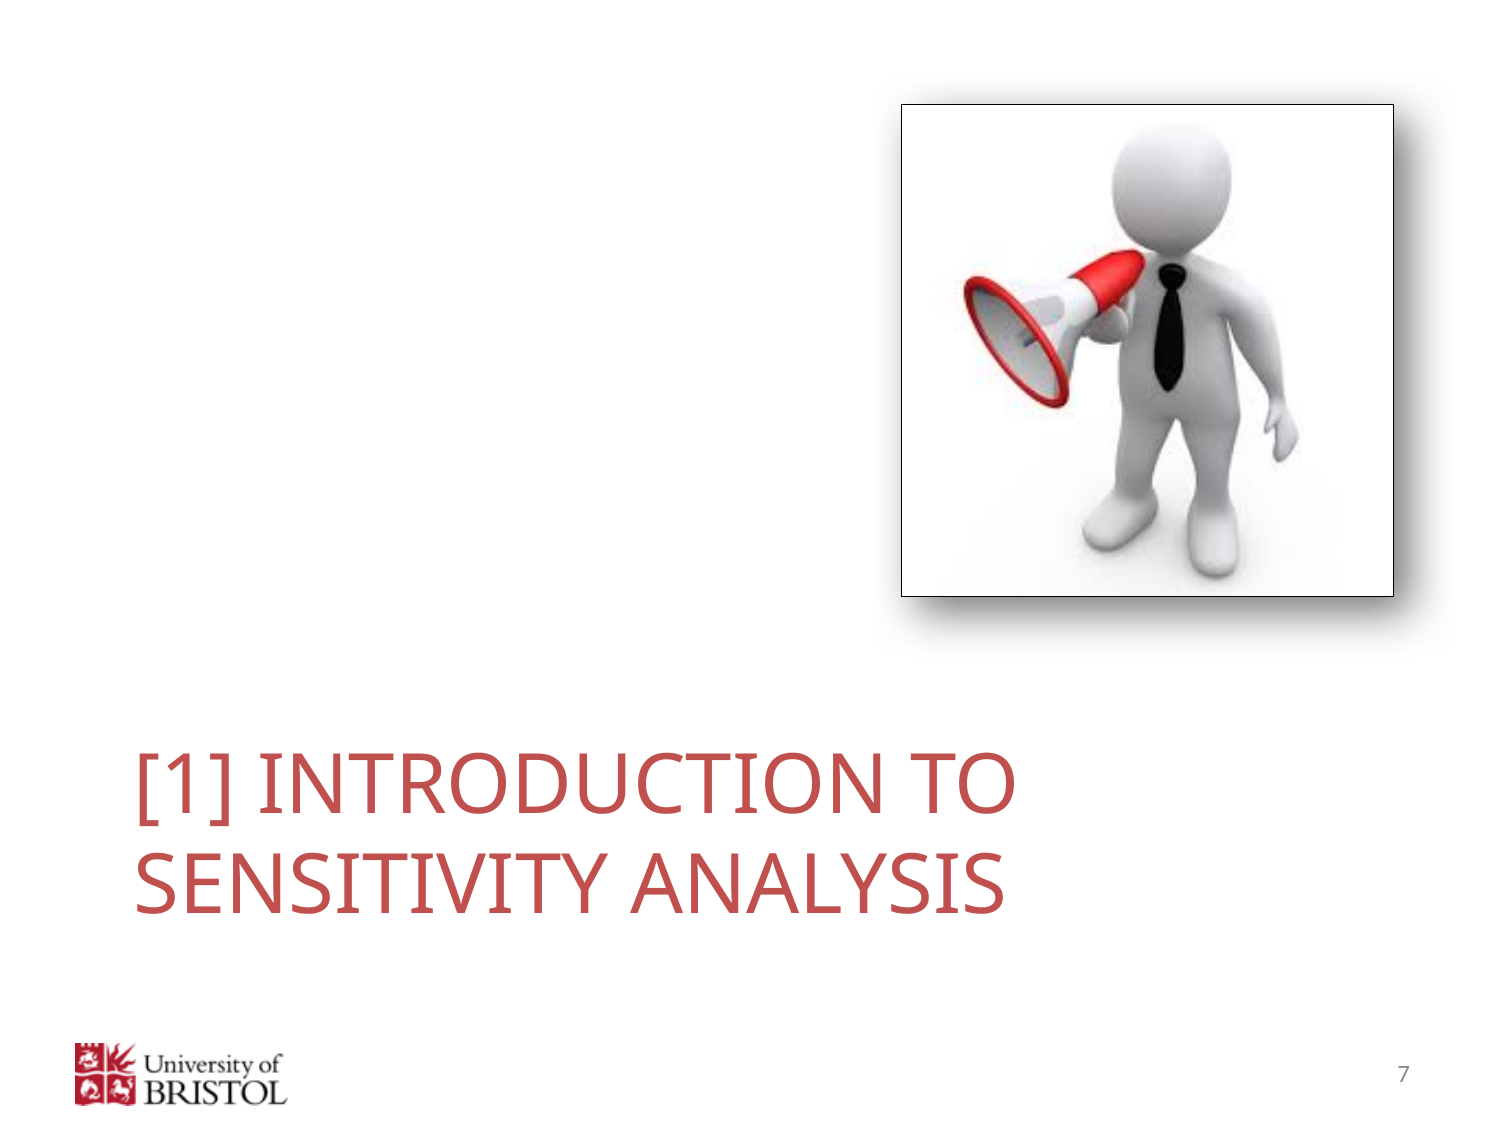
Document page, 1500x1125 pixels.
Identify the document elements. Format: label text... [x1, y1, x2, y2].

title [1] Introduction to sensitivity analysis [118, 722, 1394, 947]
slide_number 7 [1074, 1042, 1425, 1103]
picture [75, 1043, 288, 1106]
picture [901, 104, 1394, 597]
